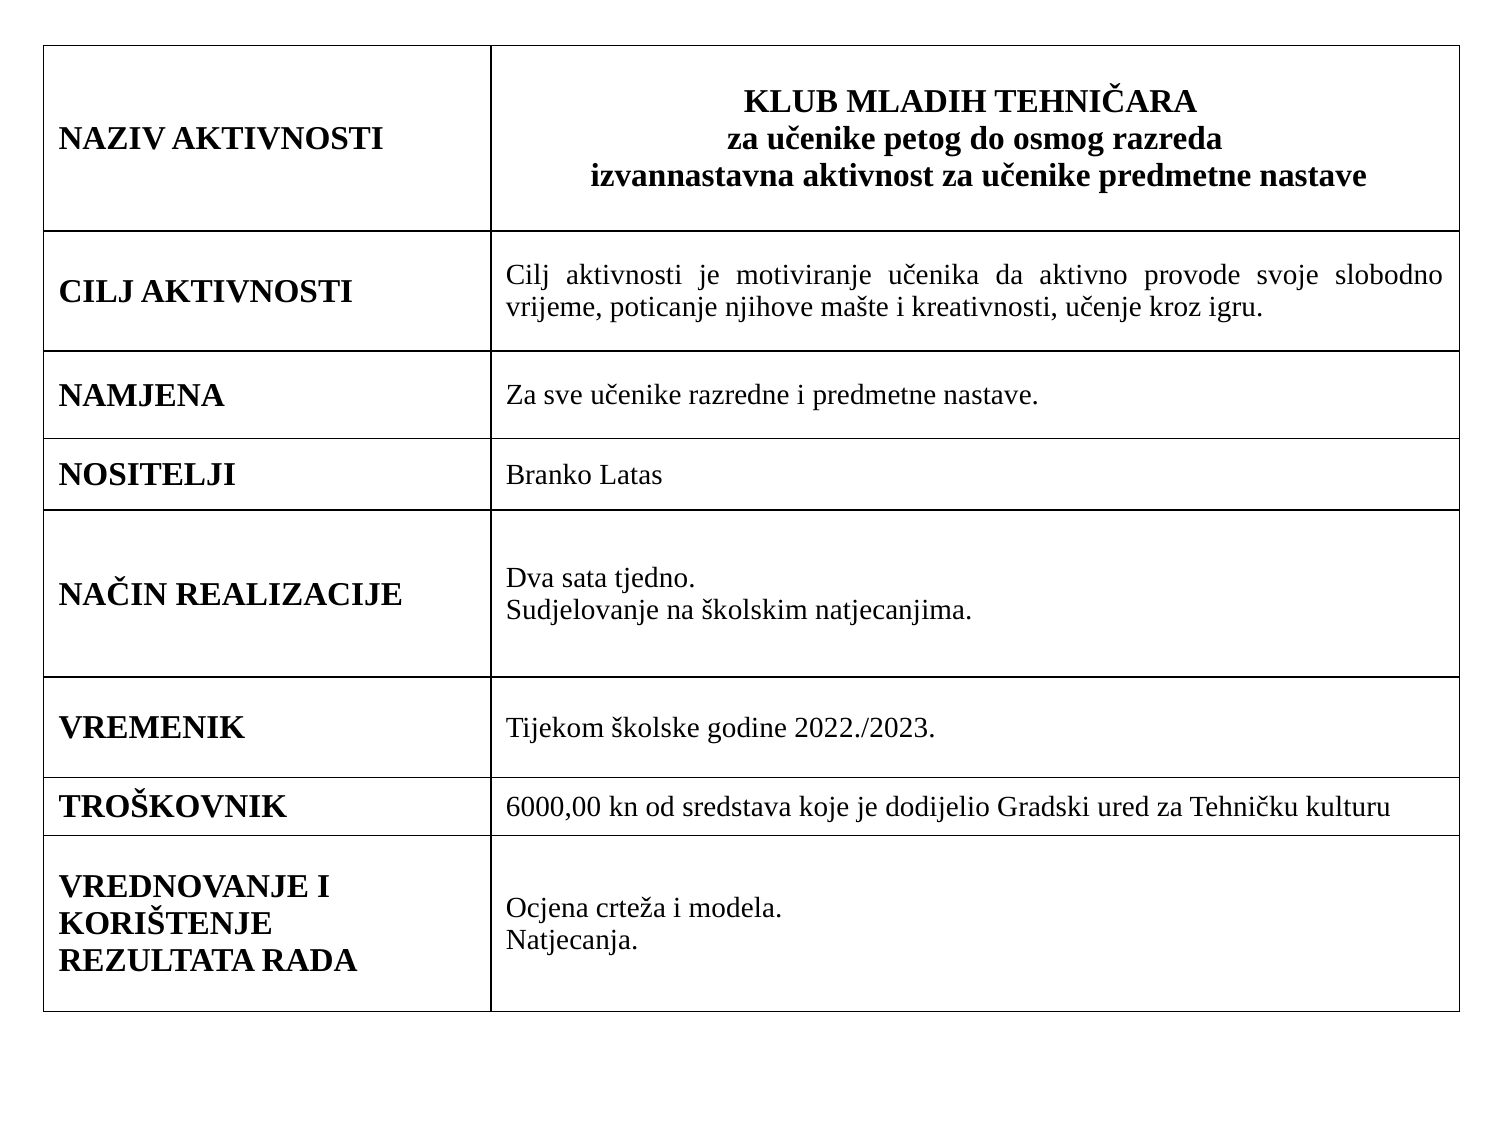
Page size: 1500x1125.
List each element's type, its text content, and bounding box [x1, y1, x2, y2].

table_cell VREDNOVANJE I KORIŠTENJE REZULTATA RADA [44, 836, 490, 1011]
table_cell TROŠKOVNIK [44, 778, 490, 835]
table_header NAZIV AKTIVNOSTI [44, 46, 490, 230]
table_cell Dva sata tjedno. Sudjelovanje na školskim natjecanjima. [492, 511, 1459, 676]
table_cell NAČIN REALIZACIJE [44, 511, 490, 676]
table_cell 6000,00 kn od sredstava koje je dodijelio Gradski ured za Tehničku kulturu [492, 778, 1459, 835]
table_cell CILJ AKTIVNOSTI [44, 232, 490, 350]
table_cell Branko Latas [492, 439, 1459, 509]
table_cell VREMENIK [44, 678, 490, 777]
table_header KLUB MLADIH TEHNIČARA za učenike petog do osmog razreda izvannastavna aktivnost za učenike predmetne nastave [492, 46, 1459, 230]
table_cell Cilj aktivnosti je motiviranje učenika da aktivno provode svoje slobodno vrijeme, poticanje njihove mašte i kreativnosti, učenje kroz igru. [492, 232, 1459, 350]
table_cell NAMJENA [44, 352, 490, 438]
table_cell Za sve učenike razredne i predmetne nastave. [492, 352, 1459, 438]
table_cell Tijekom školske godine 2022./2023. [492, 678, 1459, 777]
table_cell NOSITELJI [44, 439, 490, 509]
table_cell Ocjena crteža i modela. Natjecanja. [492, 836, 1459, 1011]
